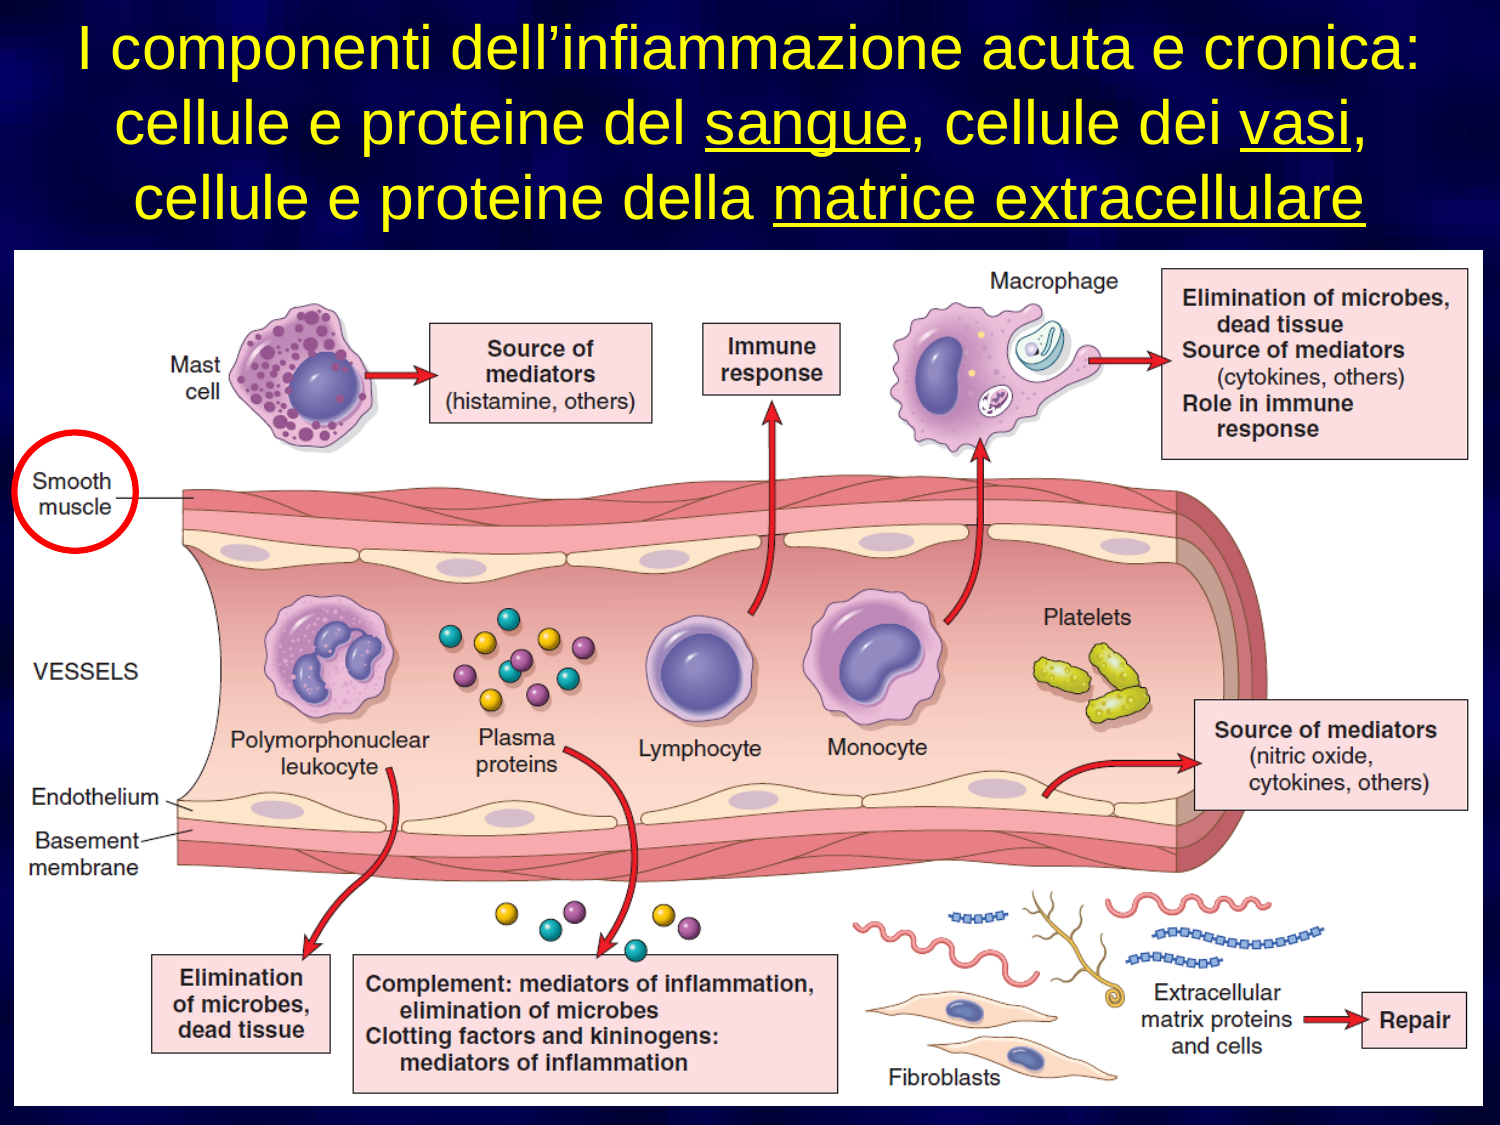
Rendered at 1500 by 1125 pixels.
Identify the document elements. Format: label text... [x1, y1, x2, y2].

text_box I componenti dell’infiammazione acuta e cronica: cellule e proteine del sangue, cellule dei vasi, cellule e proteine della matrice extracellulare [7, 0, 1493, 240]
picture [0, 0, 1500, 1125]
